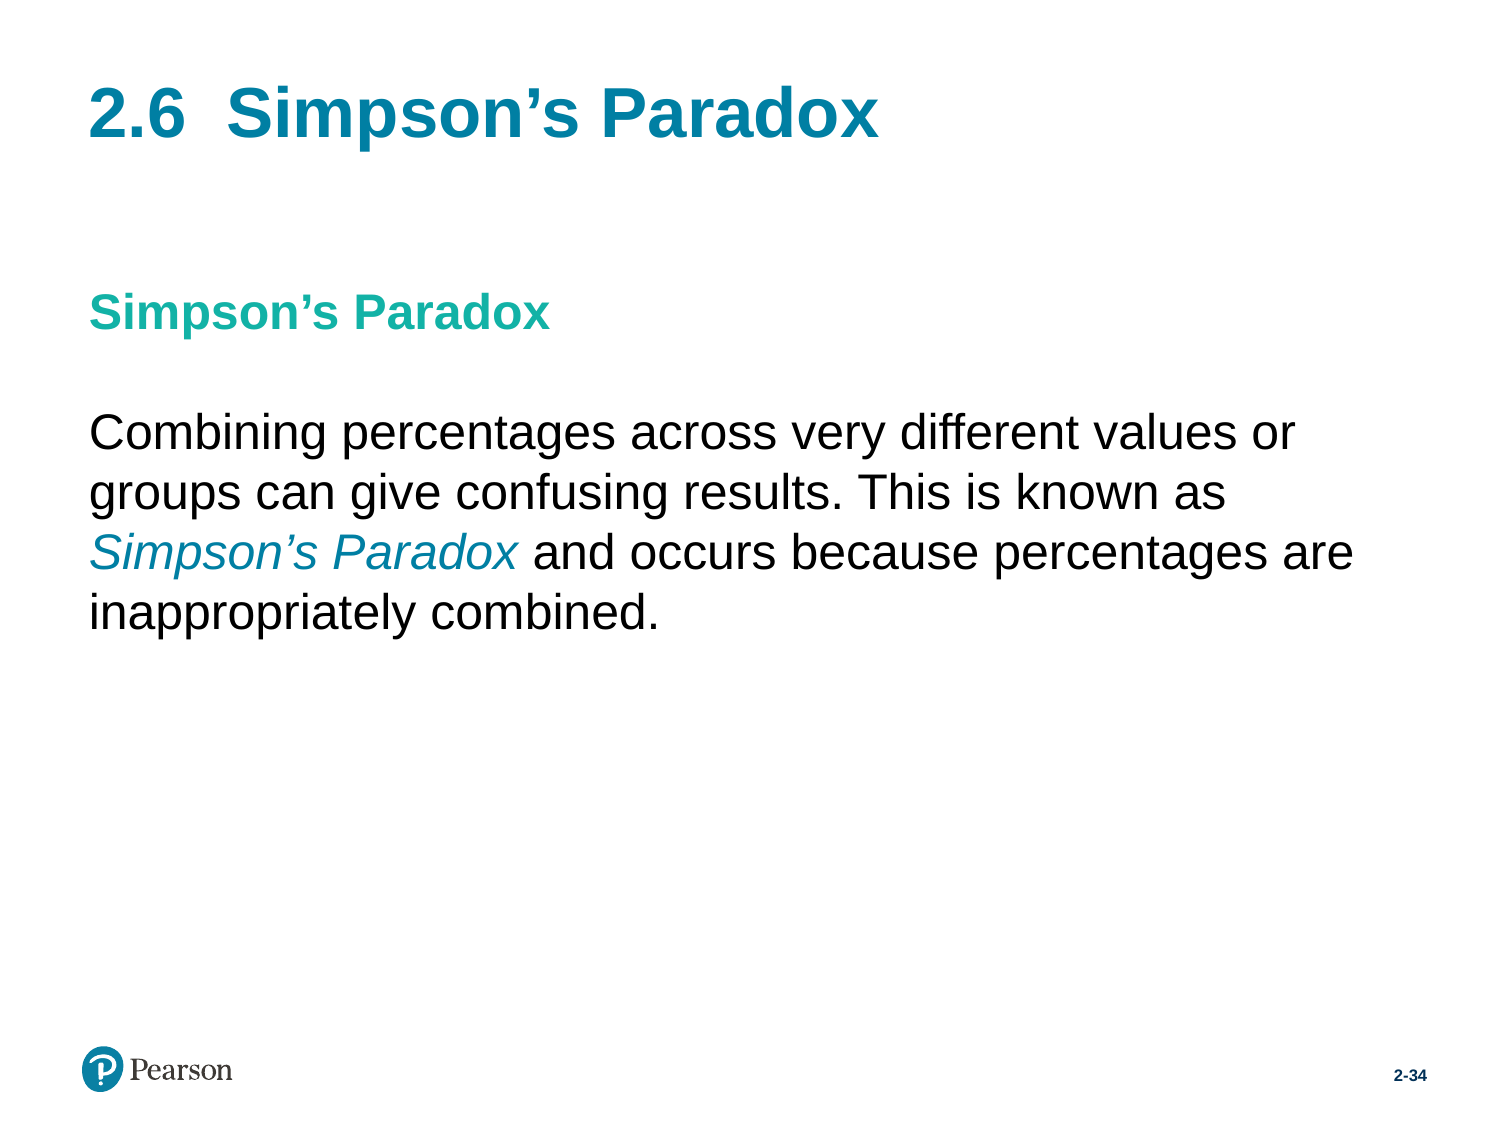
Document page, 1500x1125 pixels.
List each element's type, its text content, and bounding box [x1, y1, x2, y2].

list Simpson’s Paradox Combining percentages across very different values or groups can give confusing results. This is known as Simpson’s Paradox and occurs because percentages are inappropriately combined. [89, 279, 1394, 997]
slide_number 2-34 [1393, 1064, 1465, 1086]
title 2.6 Simpson’s Paradox [88, 68, 1465, 249]
